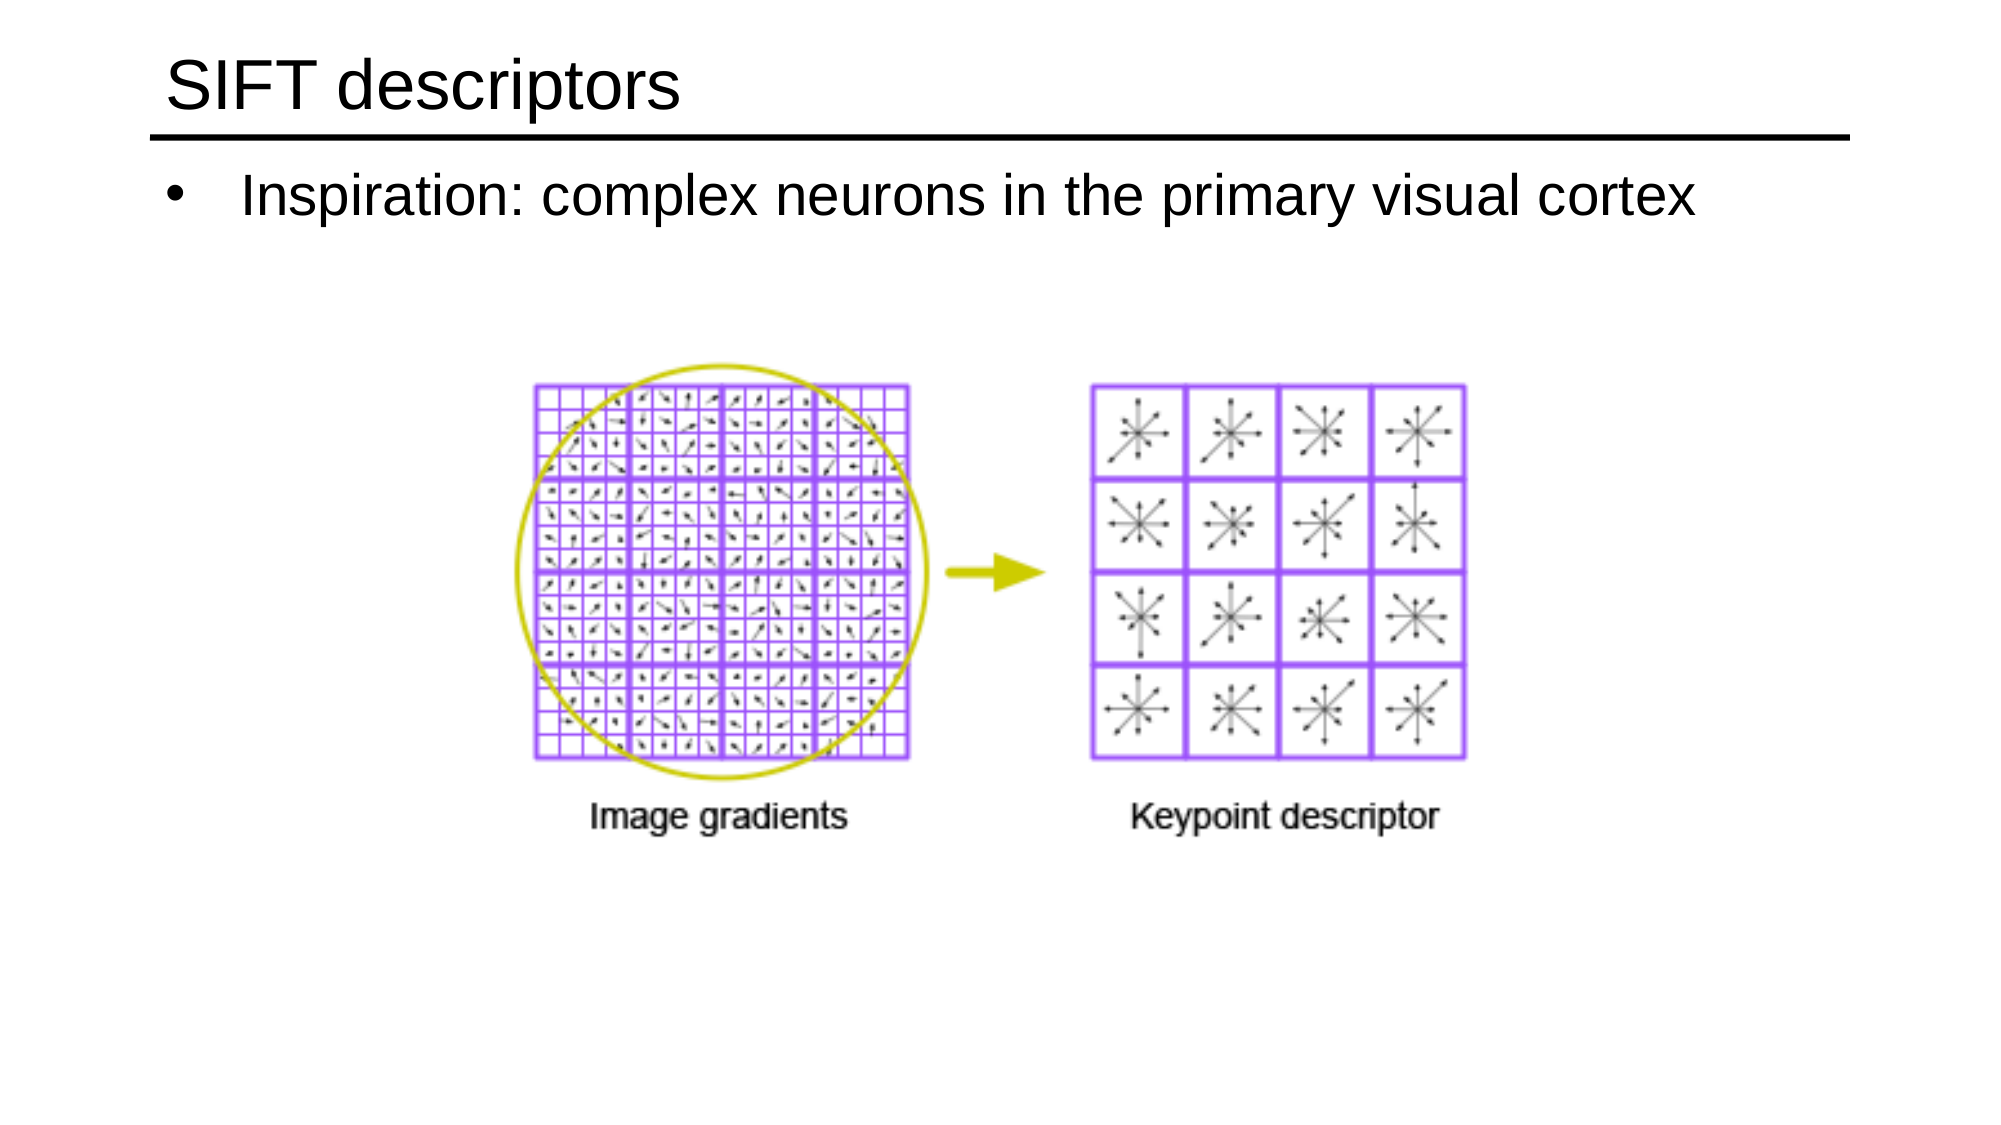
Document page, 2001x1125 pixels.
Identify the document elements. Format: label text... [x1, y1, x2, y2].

list Inspiration: complex neurons in the primary visual cortex [149, 149, 1851, 1013]
picture [487, 337, 1492, 863]
title SIFT descriptors [149, 12, 1851, 149]
